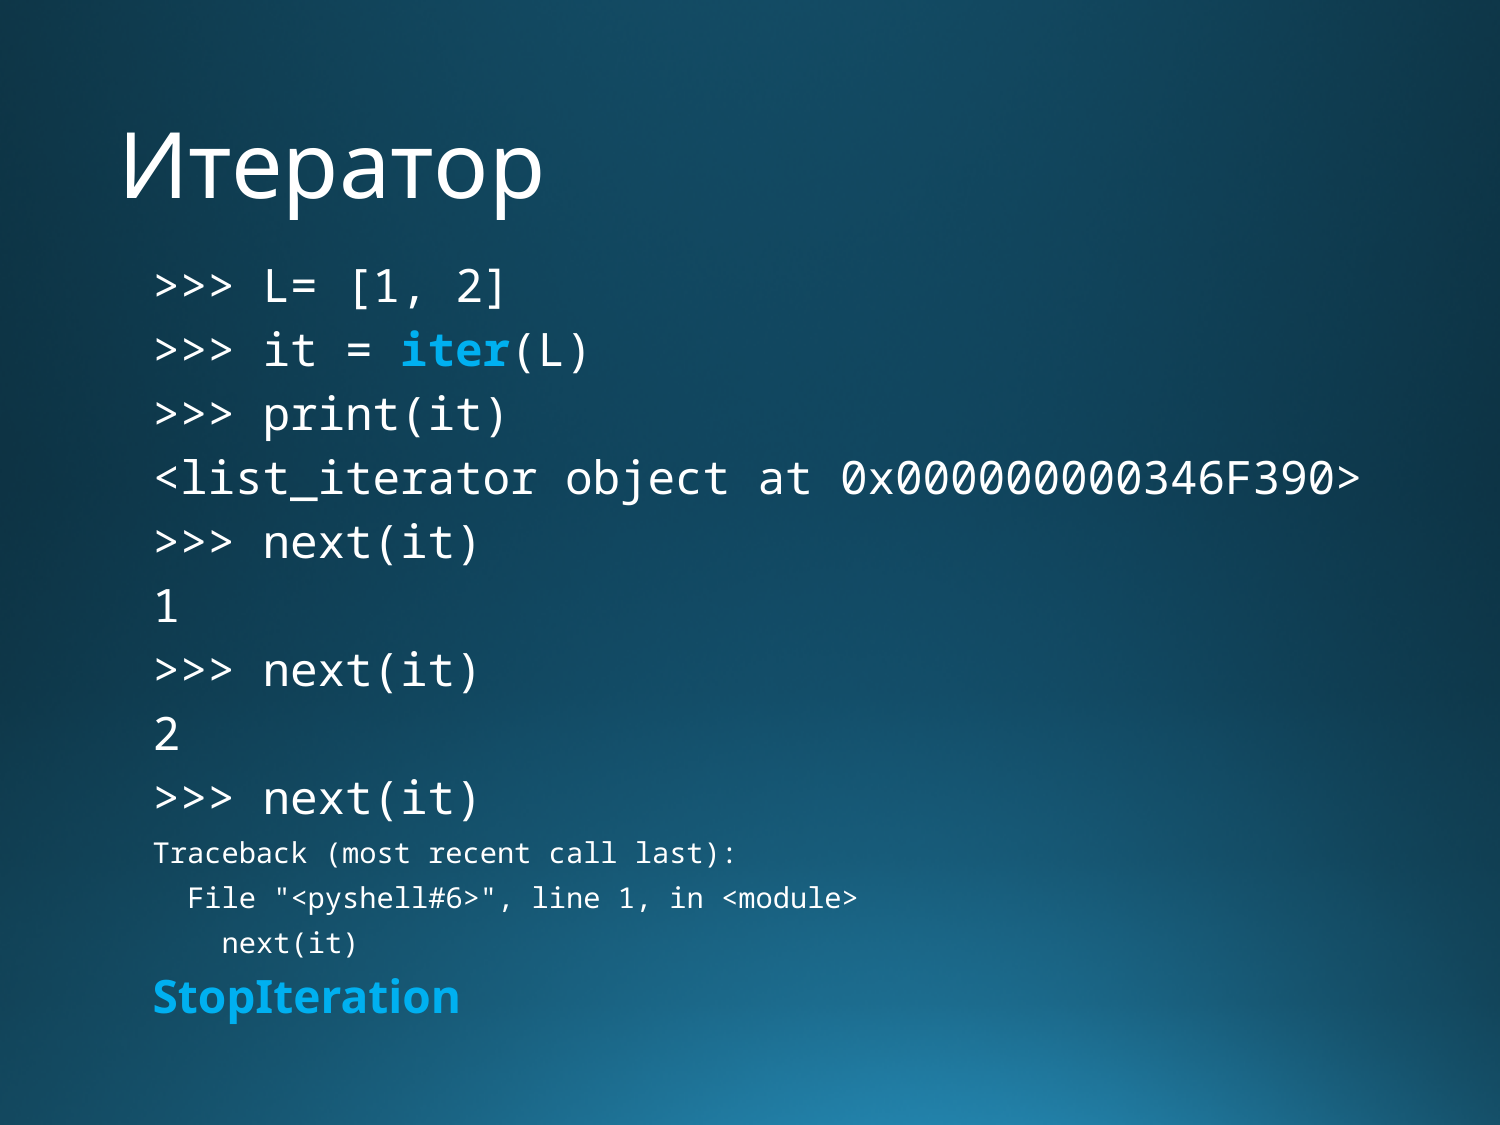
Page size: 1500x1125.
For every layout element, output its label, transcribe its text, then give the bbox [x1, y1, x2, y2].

picture [0, 0, 1500, 1125]
title Итератор [103, 59, 1397, 278]
list >>> L= [1, 2] >>> it = iter(L) >>> print(it) <list_iterator object at 0x000000000346F390> >>> next(it) 1 >>> next(it) 2 >>> next(it) Traceback (most recent call last): File "<pyshell#6>", line 1, in <module> next(it) StopIteration [137, 255, 1397, 1083]
